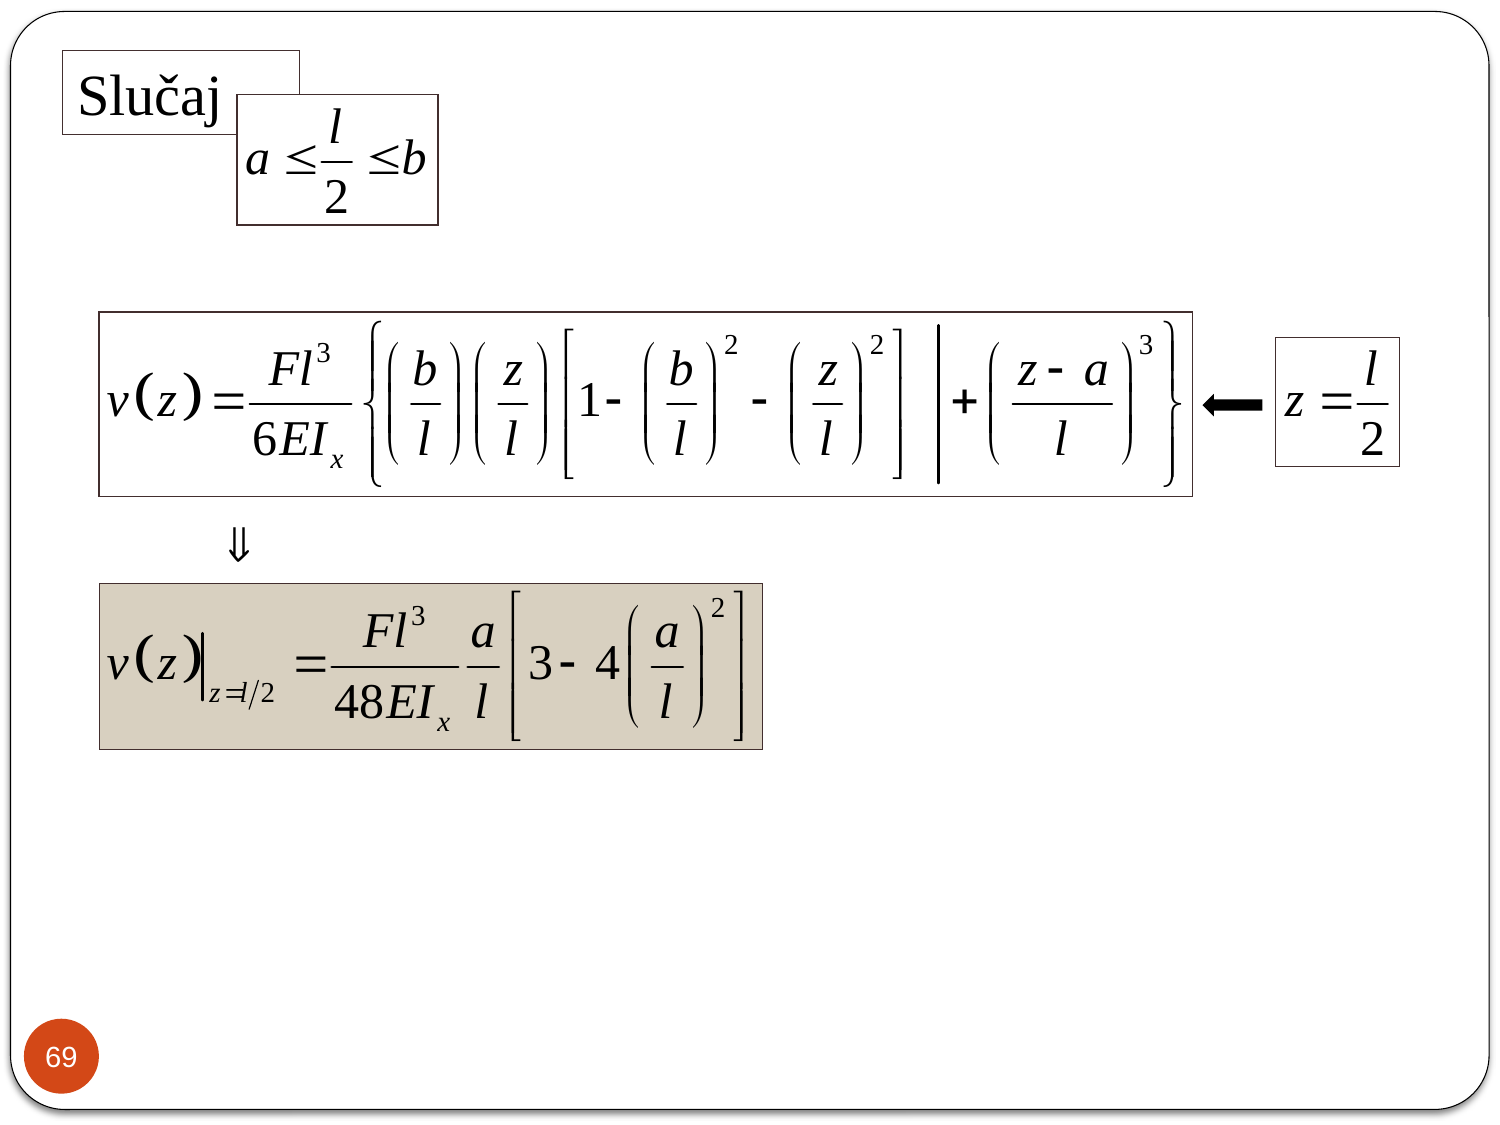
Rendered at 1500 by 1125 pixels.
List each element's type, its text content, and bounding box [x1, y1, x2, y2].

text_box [217, 508, 264, 576]
text_box Slučaj [62, 50, 300, 135]
text_box [1201, 392, 1264, 418]
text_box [237, 95, 438, 225]
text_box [1274, 337, 1401, 467]
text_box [99, 312, 1192, 496]
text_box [99, 583, 763, 751]
slide_number 69 [23, 1018, 99, 1094]
